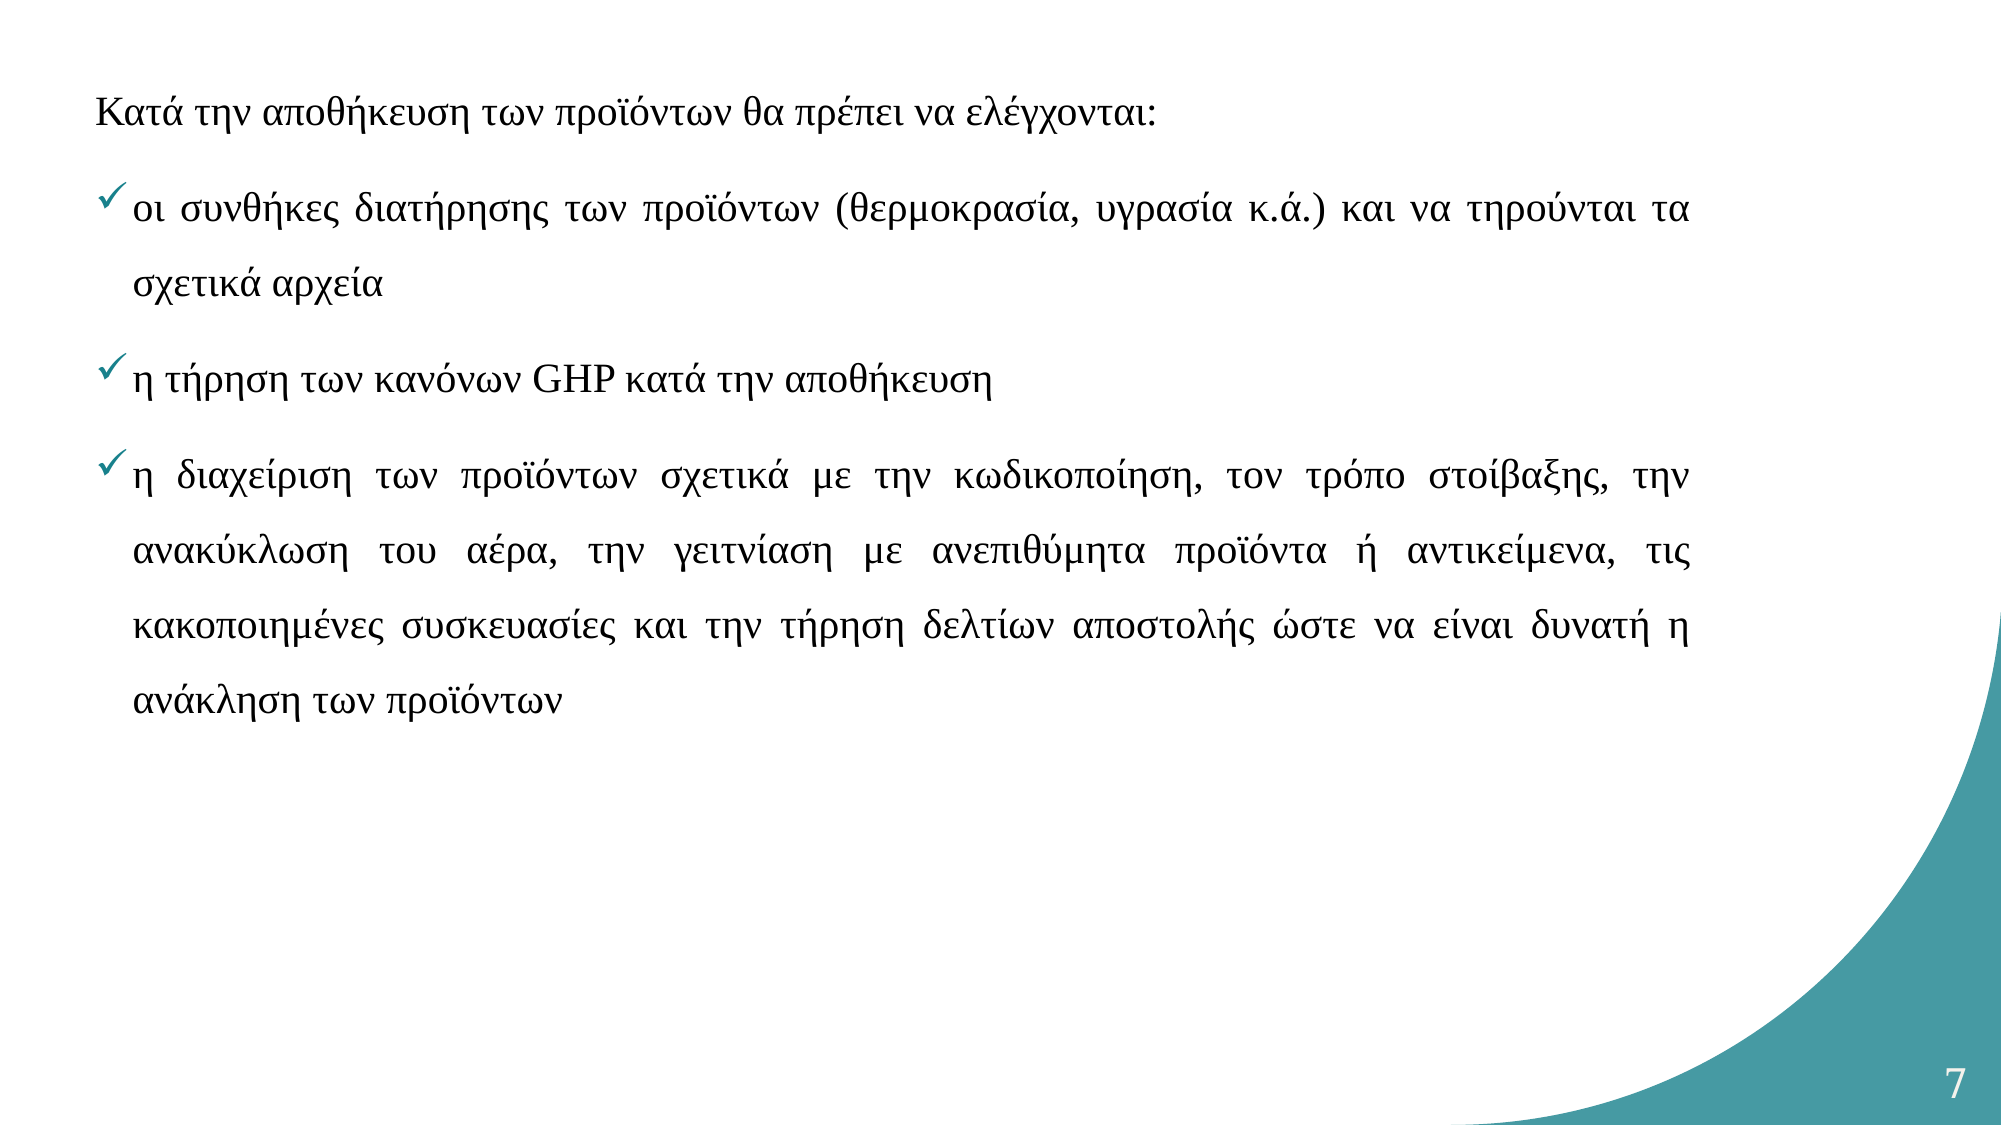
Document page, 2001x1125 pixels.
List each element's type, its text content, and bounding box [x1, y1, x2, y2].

slide_number 7 [1868, 1055, 1983, 1116]
list Κατά την αποθήκευση των προϊόντων θα πρέπει να ελέγχονται: οι συνθήκες διατήρησης των προϊόντων (θερμοκρασία, υγρασία κ.ά.) και να τηρούνται τα σχετικά αρχεία η τήρηση των κανόνων GHP κατά την αποθήκευση η διαχείριση των προϊόντων σχετικά με την κωδικοποίηση, τον τρόπο στοίβαξης, την ανακύκλωση του αέρα, την γειτνίαση με ανεπιθύμητα προϊόντα ή αντικείμενα, τις κακοποιημένες συσκευασίες και την τήρηση δελτίων αποστολής ώστε να είναι δυνατή η ανάκληση των προϊόντων [80, 51, 1707, 728]
